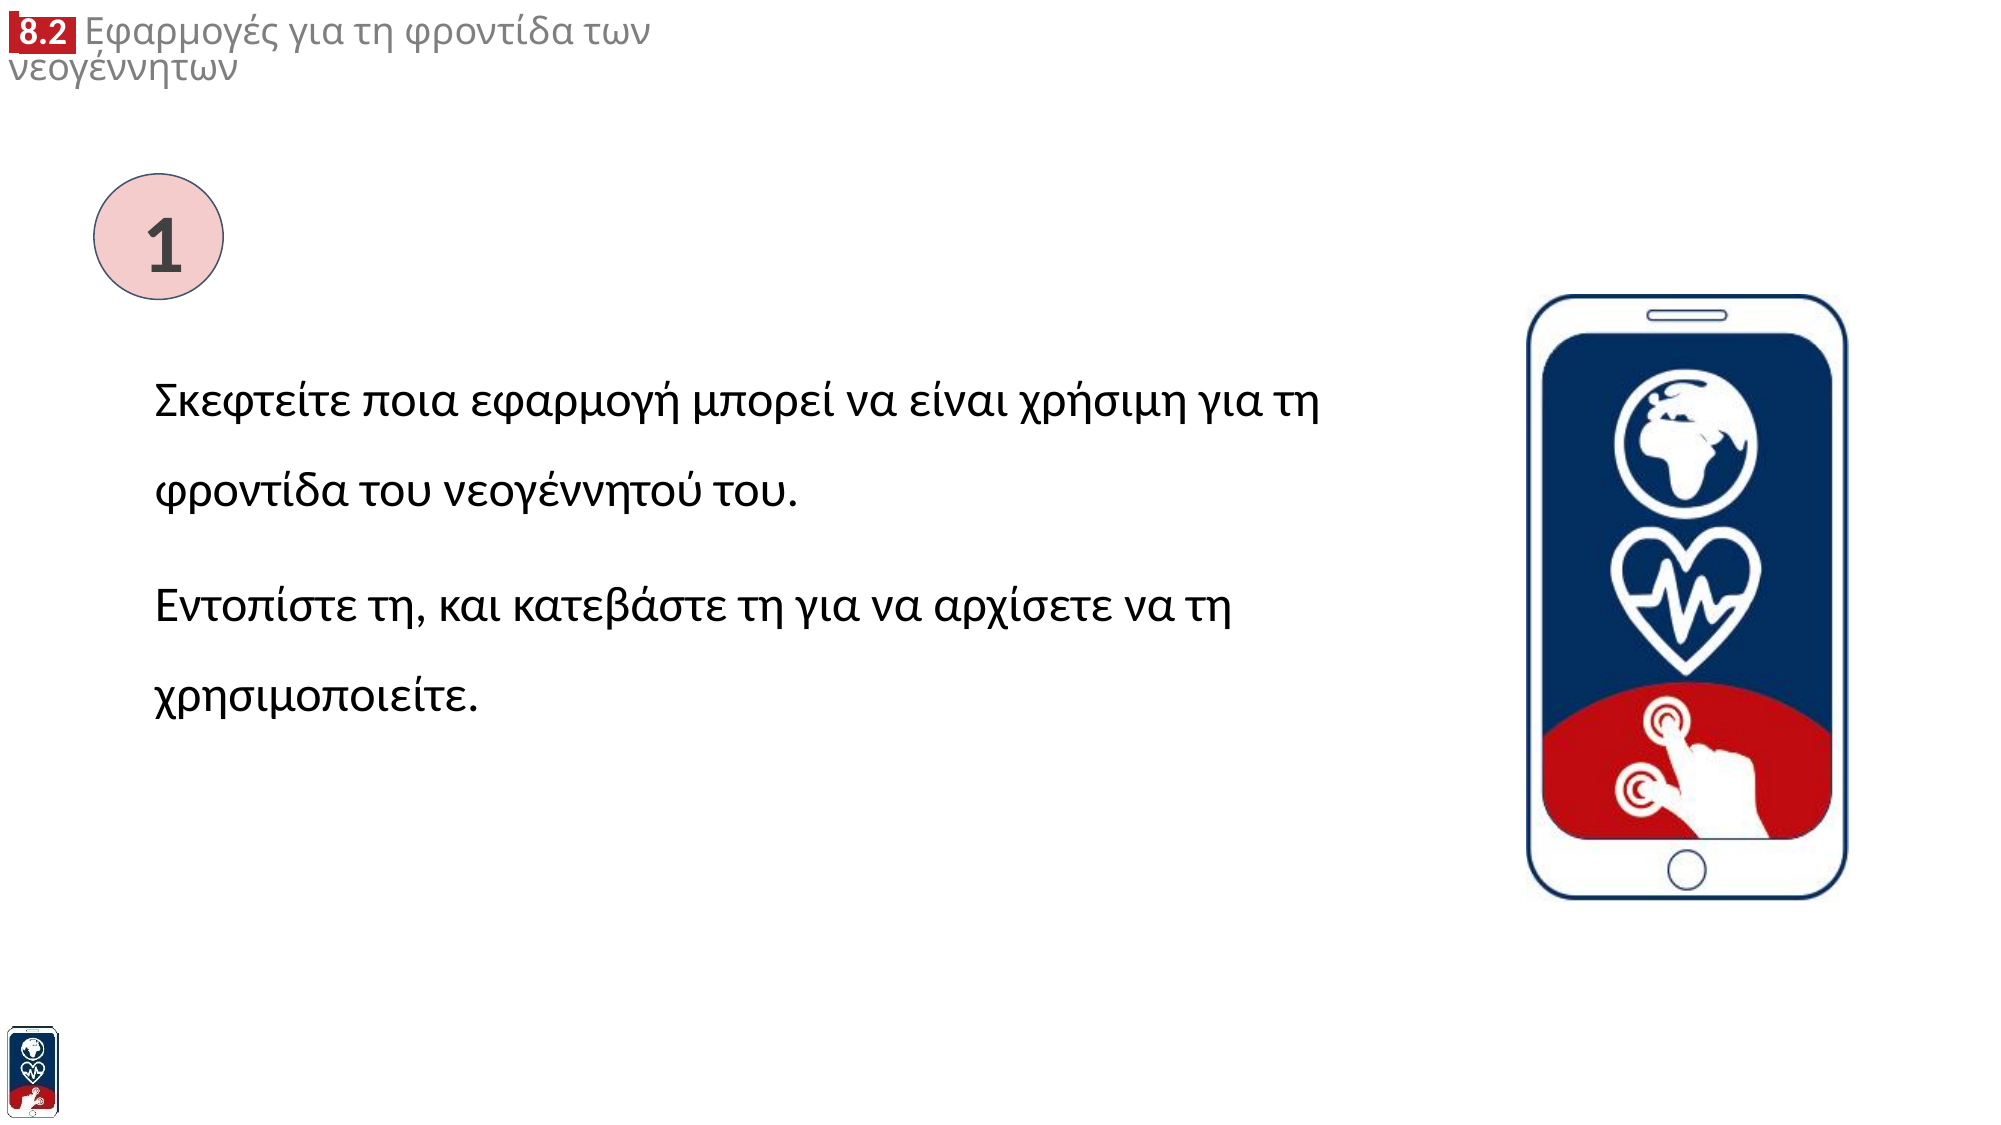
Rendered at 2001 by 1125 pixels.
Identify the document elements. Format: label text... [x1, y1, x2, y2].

text_box 1 [127, 173, 236, 304]
picture [7, 1026, 59, 1118]
picture [1526, 294, 1849, 902]
text_box [93, 181, 127, 292]
text_box Σκεφτείτε ποια εφαρμογή μπορεί να είναι χρήσιμη για τη φροντίδα του νεογέννητού του. Εντοπίστε τη, και κατεβάστε τη για να αρχίσετε να τη χρησιμοποιείτε. [64, 329, 1467, 471]
